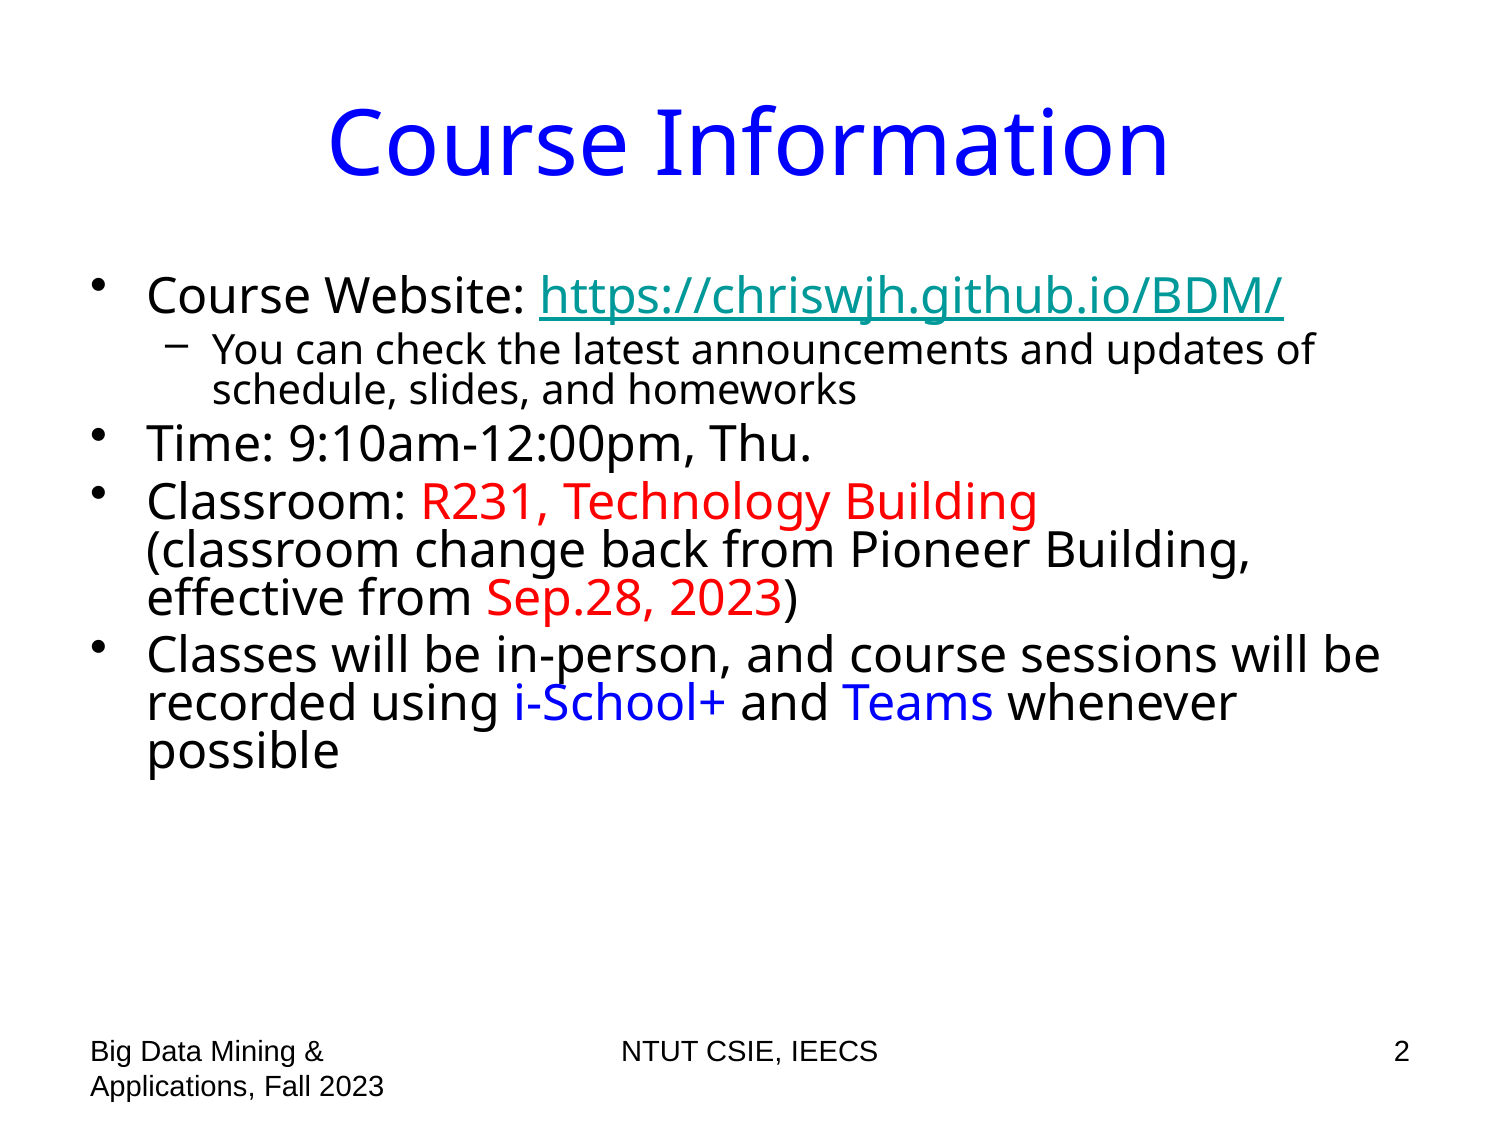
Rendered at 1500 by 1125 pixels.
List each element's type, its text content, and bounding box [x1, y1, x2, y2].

footer NTUT CSIE, IEECS [512, 1025, 988, 1103]
list Course Website: https://chriswjh.github.io/BDM/ You can check the latest announcements and updates of schedule, slides, and homeworks Time: 9:10am-12:00pm, Thu. Classroom: R231, Technology Building (classroom change back from Pioneer Building, effective from Sep.28, 2023) Classes will be in-person, and course sessions will be recorded using i-School+ and Teams whenever possible [75, 262, 1425, 1025]
title Course Information [75, 45, 1425, 233]
slide_number Big Data Mining & Applications, Fall 2023 [75, 1025, 425, 1103]
slide_number 2 [1074, 1025, 1425, 1103]
